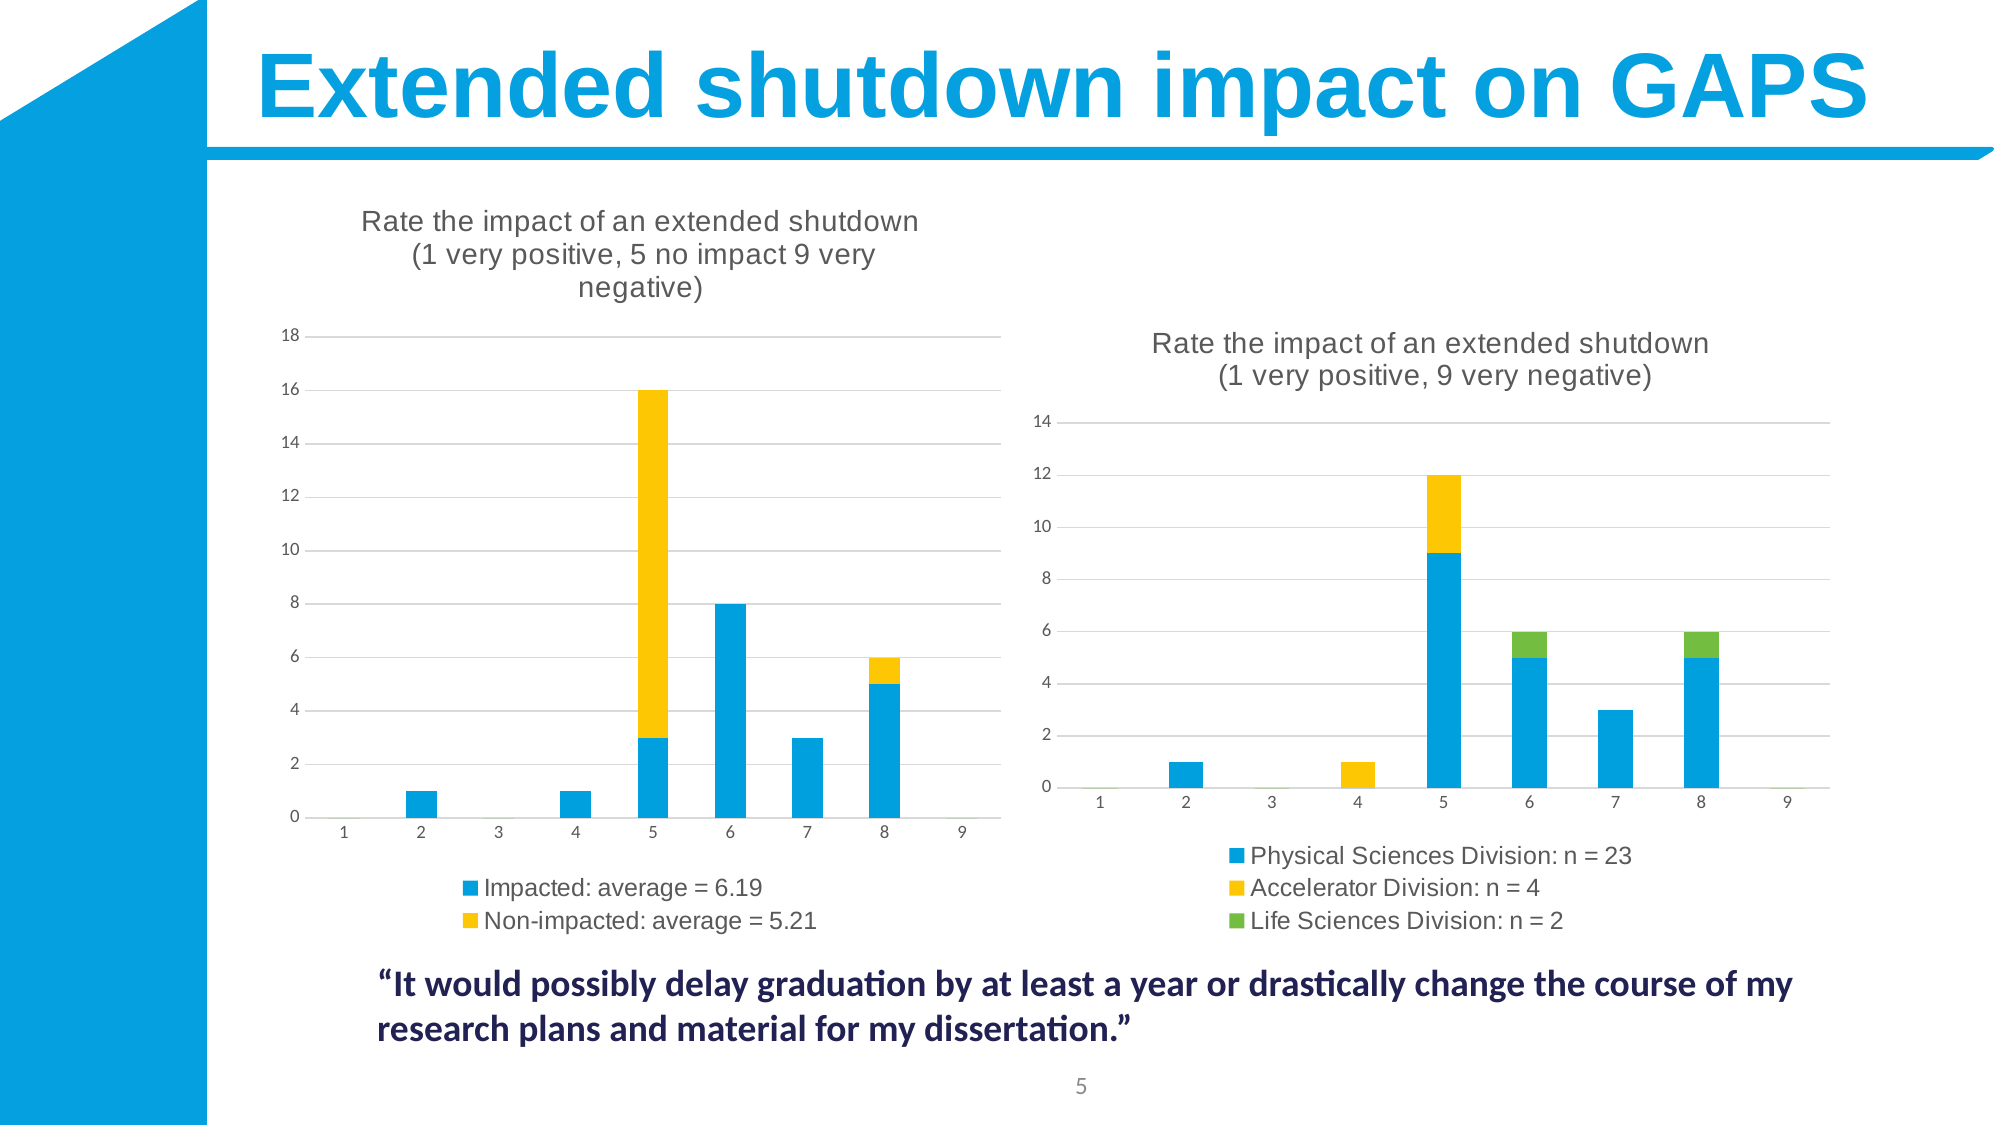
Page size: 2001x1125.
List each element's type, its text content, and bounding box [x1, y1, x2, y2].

slide_number 5 [848, 1057, 1315, 1115]
title Extended shutdown impact on GAPS [228, 0, 1900, 161]
chart [265, 172, 1848, 941]
text_box “It would possibly delay graduation by at least a year or drastically change the course of my research plans and material for my dissertation.” [362, 951, 1870, 1057]
